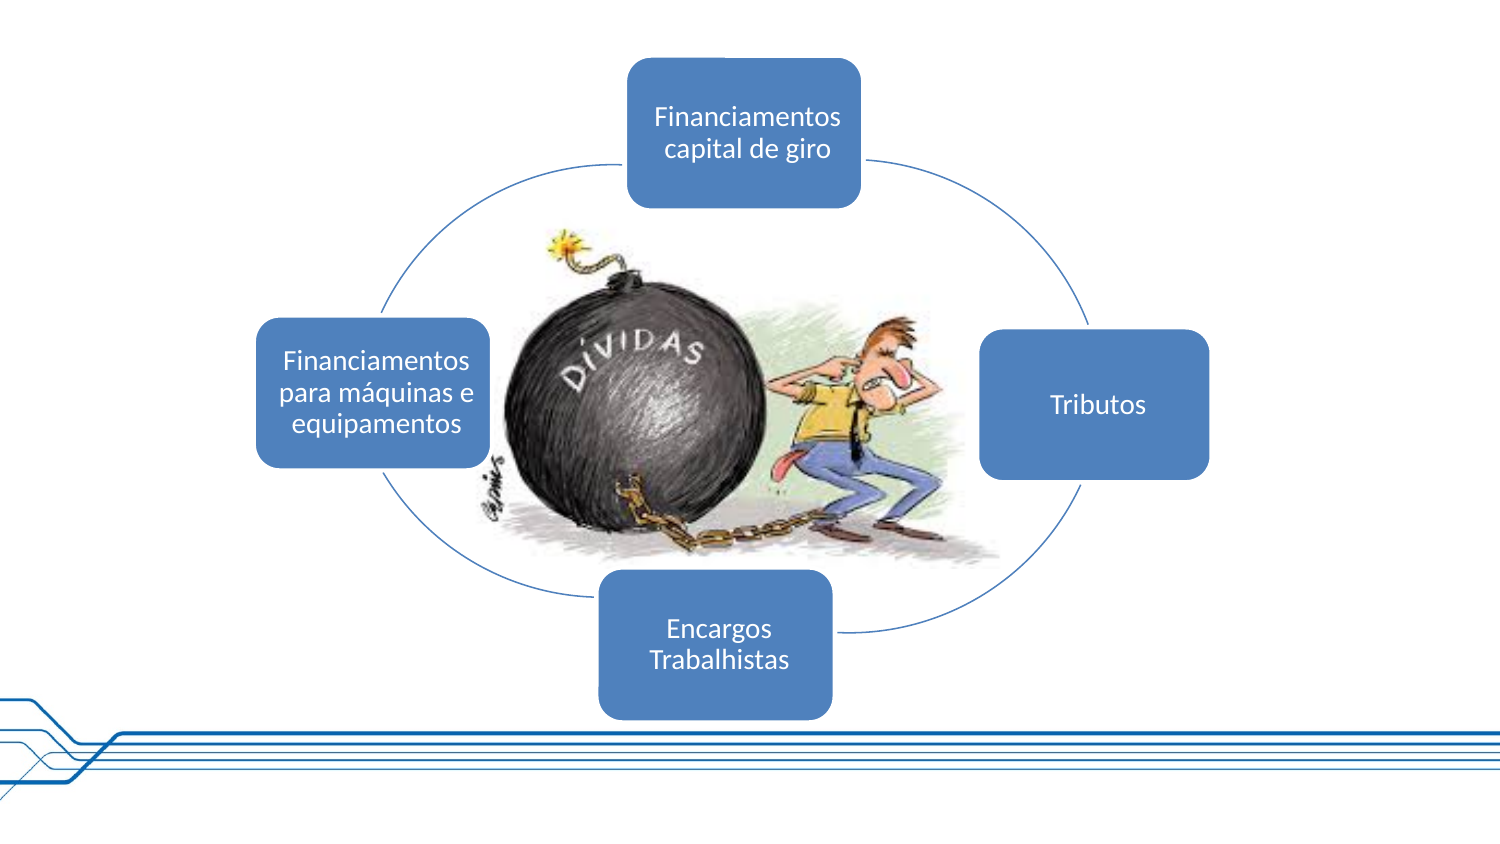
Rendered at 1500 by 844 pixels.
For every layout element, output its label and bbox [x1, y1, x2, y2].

text_box [206, 55, 1290, 723]
picture [0, 0, 1500, 844]
